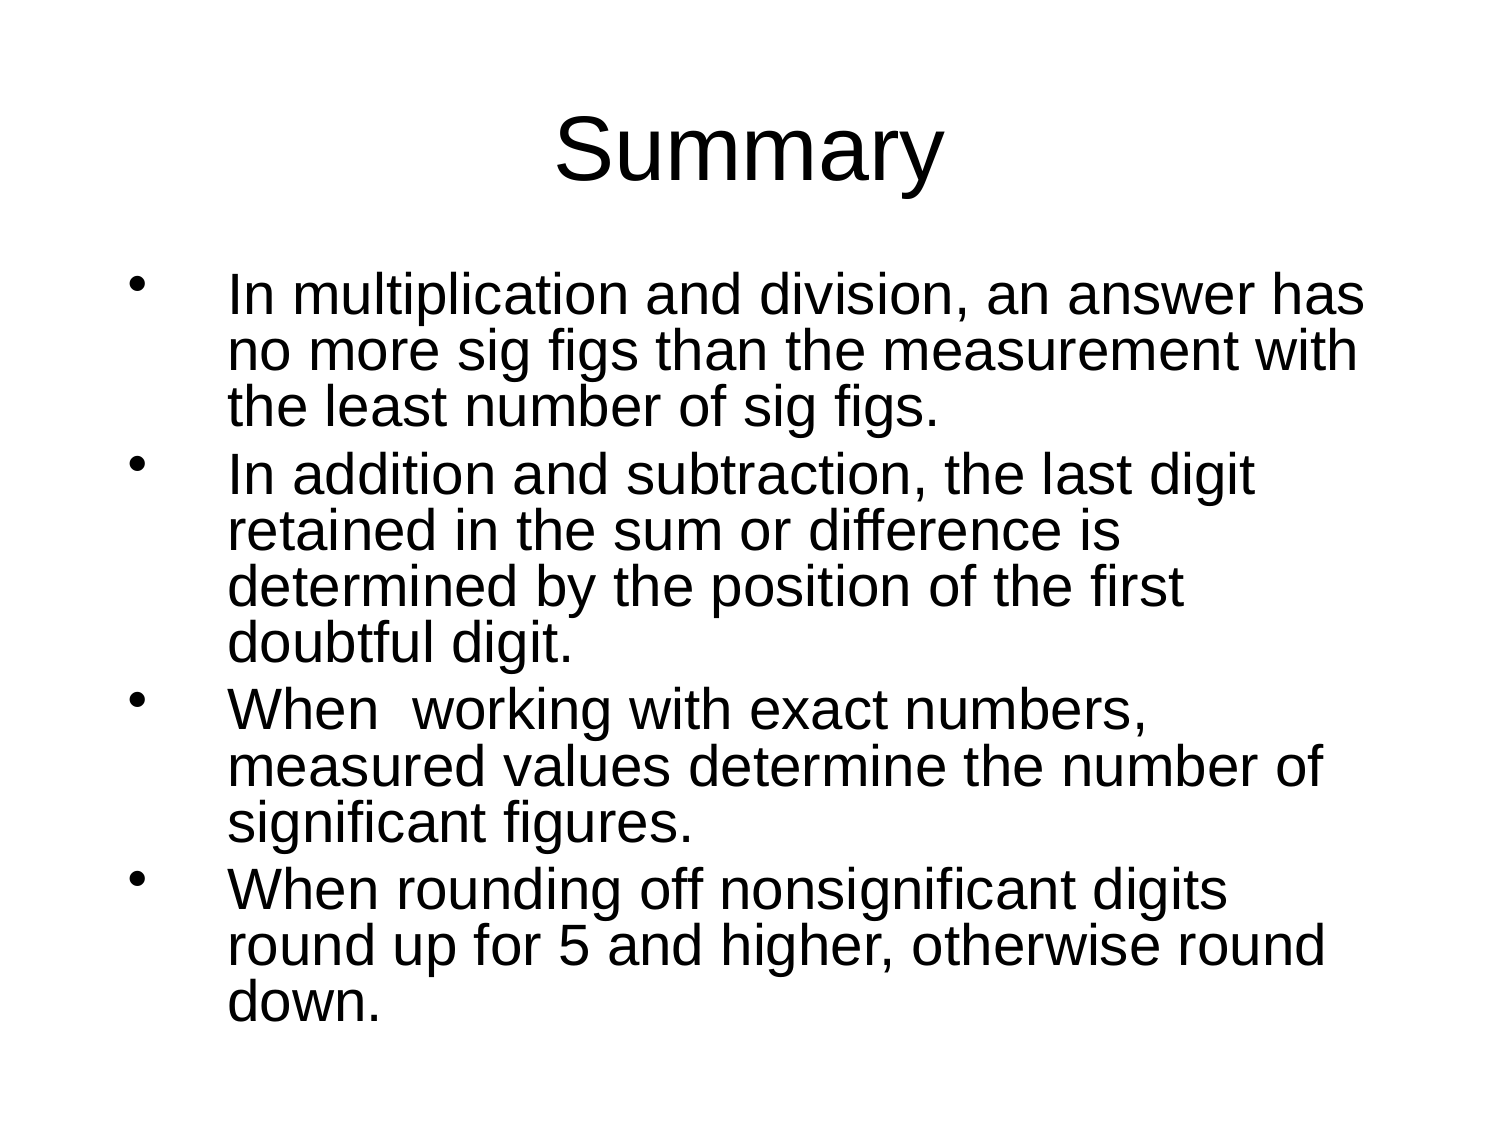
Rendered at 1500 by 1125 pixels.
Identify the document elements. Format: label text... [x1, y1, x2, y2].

title Summary [112, 50, 1388, 238]
list In multiplication and division, an answer has no more sig figs than the measurement with the least number of sig figs. In addition and subtraction, the last digit retained in the sum or difference is determined by the position of the first doubtful digit. When working with exact numbers, measured values determine the number of significant figures. When rounding off nonsignificant digits round up for 5 and higher, otherwise round down. [112, 262, 1388, 1000]
